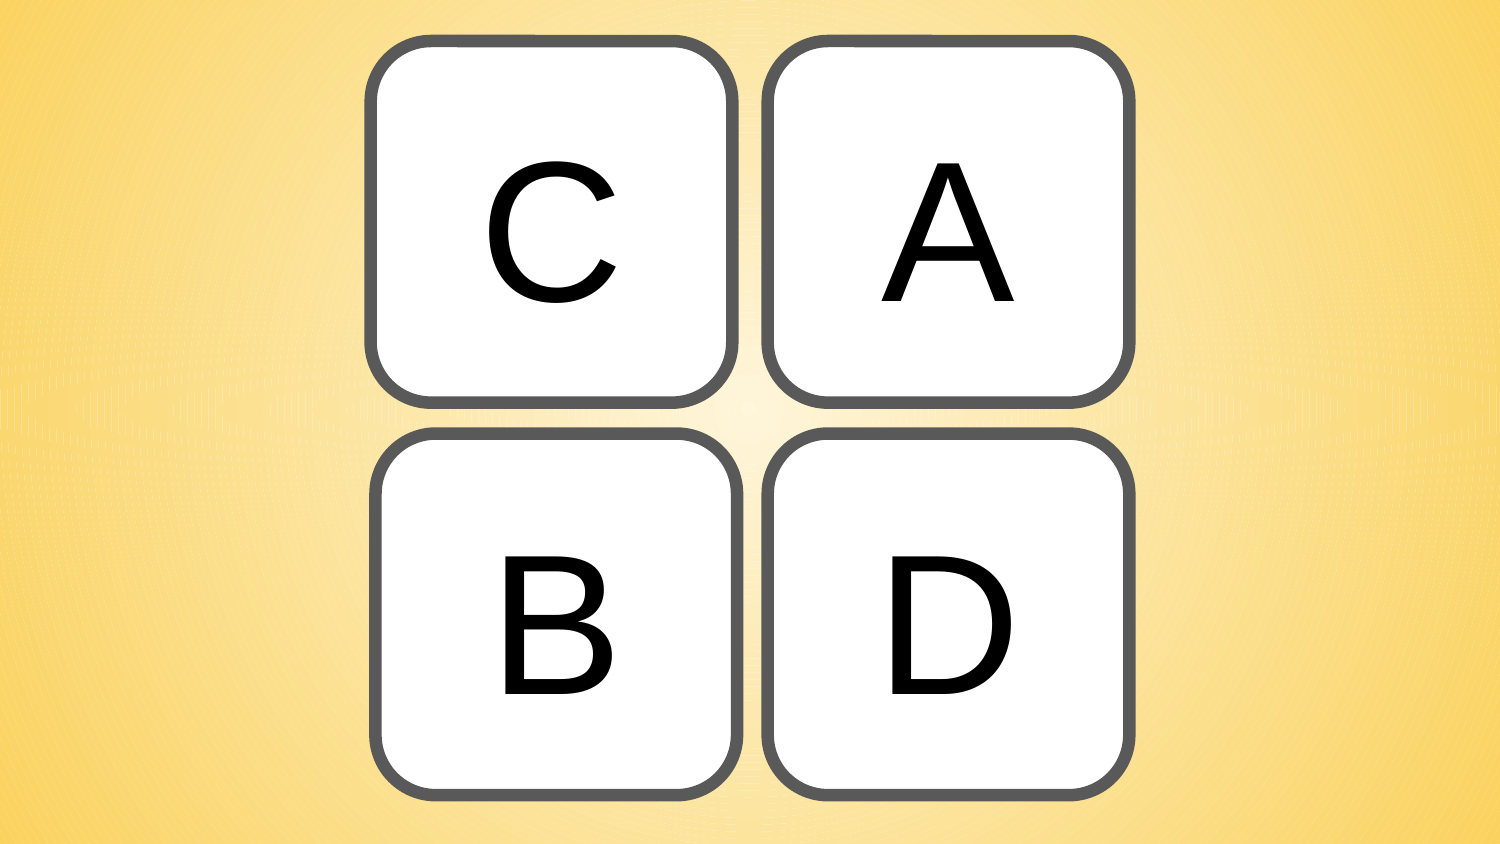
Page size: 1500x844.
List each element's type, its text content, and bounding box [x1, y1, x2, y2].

text_box [0, 0, 1500, 844]
text_box [370, 433, 733, 796]
text_box [767, 433, 1130, 796]
text_box [370, 40, 733, 403]
text_box B [684, 434, 738, 795]
text_box [767, 40, 1130, 403]
